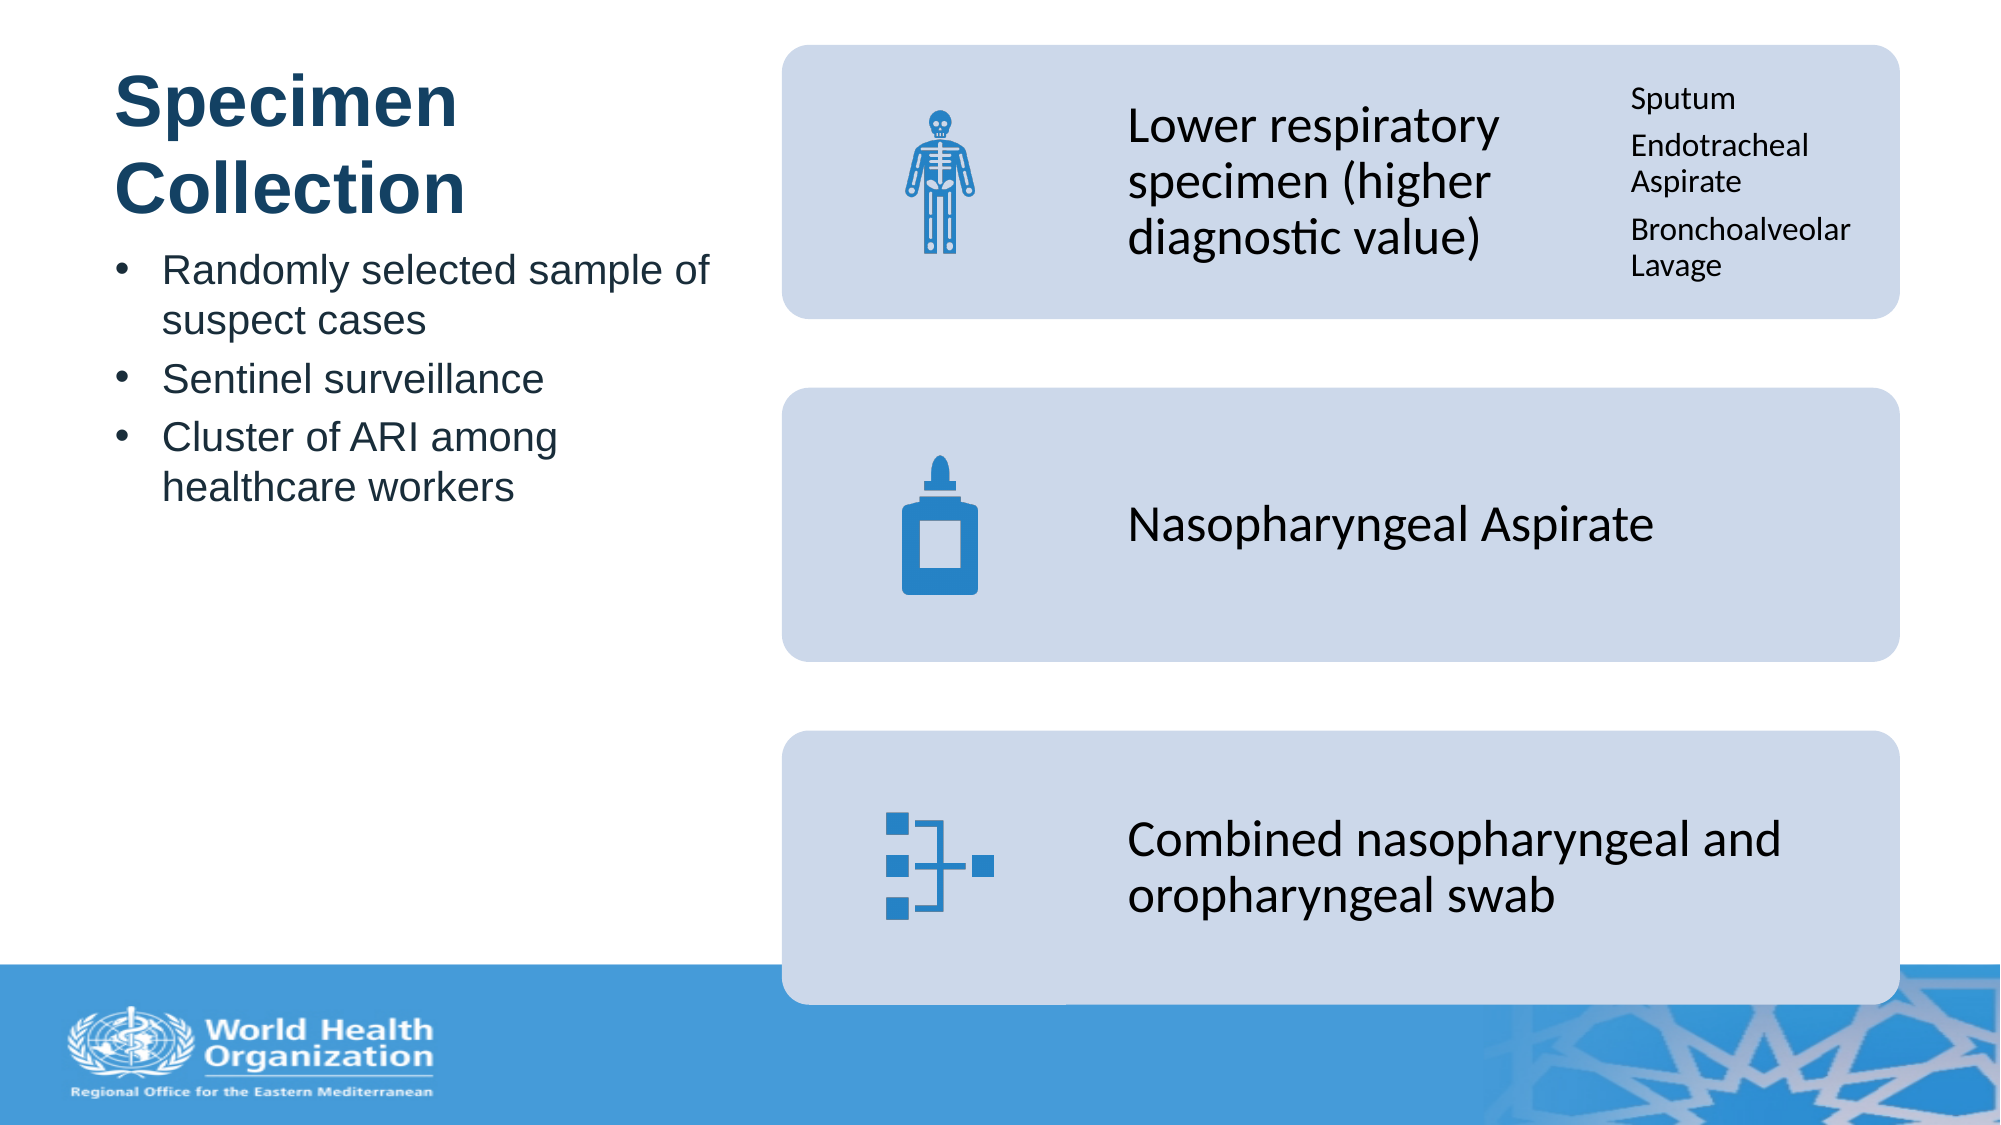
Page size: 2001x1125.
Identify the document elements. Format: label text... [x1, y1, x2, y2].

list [781, 44, 1901, 1006]
list Randomly selected sample of suspect cases Sentinel surveillance Cluster of ARI among healthcare workers [99, 235, 758, 1005]
picture [0, 964, 2000, 1125]
title Specimen Collection [99, 44, 758, 235]
